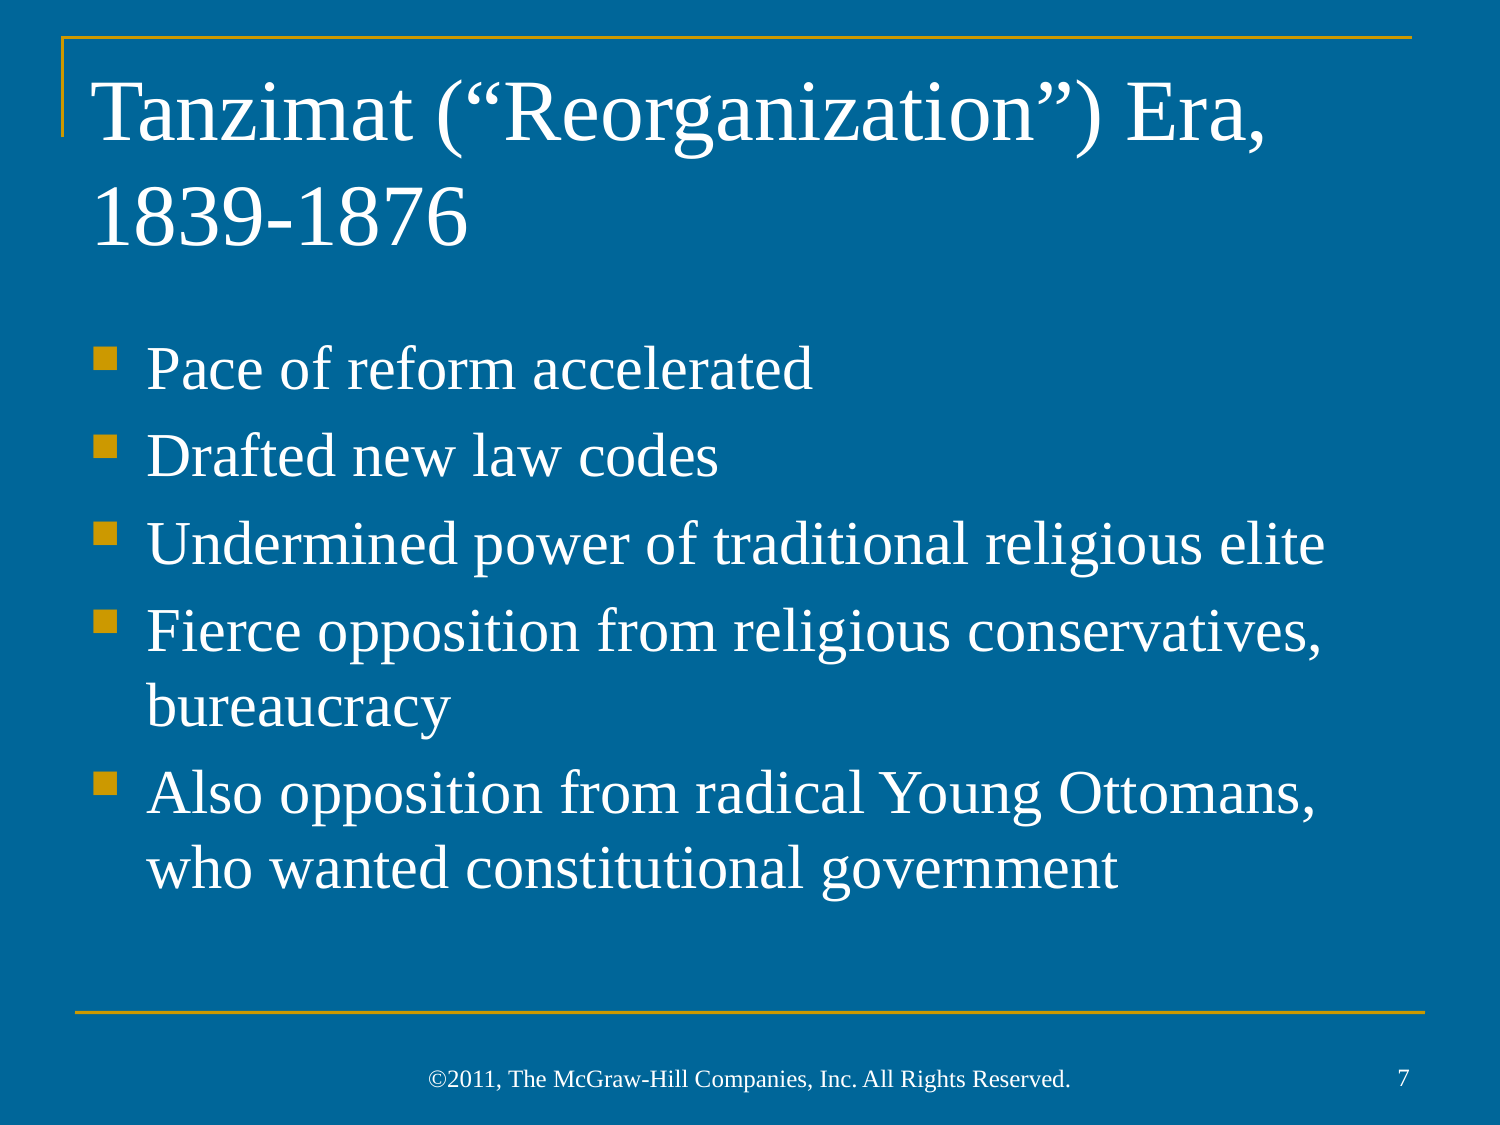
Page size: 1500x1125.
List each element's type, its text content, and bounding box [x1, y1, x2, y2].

title Tanzimat (“Reorganization”) Era, 1839-1876 [74, 45, 1426, 233]
picture [182, 233, 216, 245]
picture [98, 233, 128, 244]
list Pace of reform accelerated Drafted new law codes Undermined power of traditional religious elite Fierce opposition from religious conservatives, bureaucracy Also opposition from radical Young Ottomans, who wanted constitutional government [74, 318, 1426, 1063]
slide_number 7 [1074, 1023, 1426, 1100]
picture [432, 233, 465, 245]
footer ©2011, The McGraw-Hill Companies, Inc. All Rights Reserved. [324, 1024, 1176, 1101]
picture [227, 233, 257, 245]
picture [393, 233, 401, 244]
picture [341, 233, 376, 245]
picture [137, 233, 172, 245]
picture [302, 233, 332, 244]
